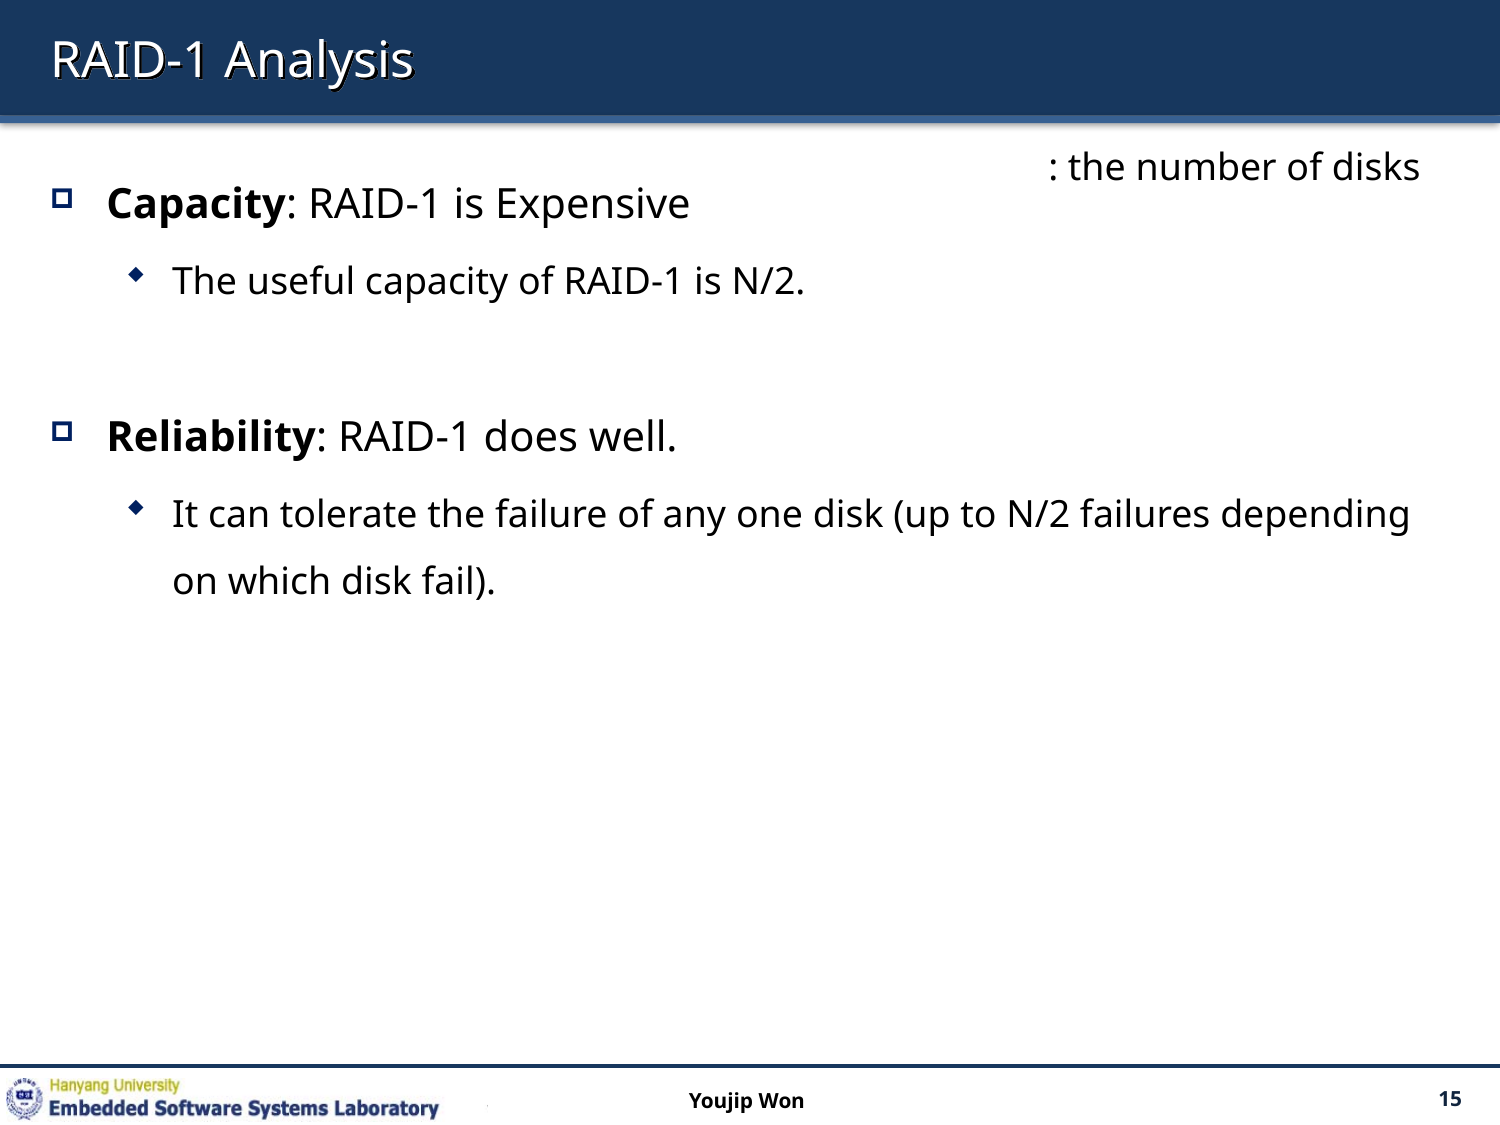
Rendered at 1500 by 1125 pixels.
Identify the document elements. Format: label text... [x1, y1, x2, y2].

footer Youjip Won [497, 1079, 997, 1117]
picture [6, 1078, 488, 1122]
title RAID-1 Analysis [34, 8, 1477, 106]
slide_number 15 [1306, 1081, 1483, 1118]
list Capacity: RAID-1 is Expensive The useful capacity of RAID-1 is N/2. Reliability: RAID-1 does well. It can tolerate the failure of any one disk (up to N/2 failures depending on which disk fail). [34, 144, 1477, 1048]
